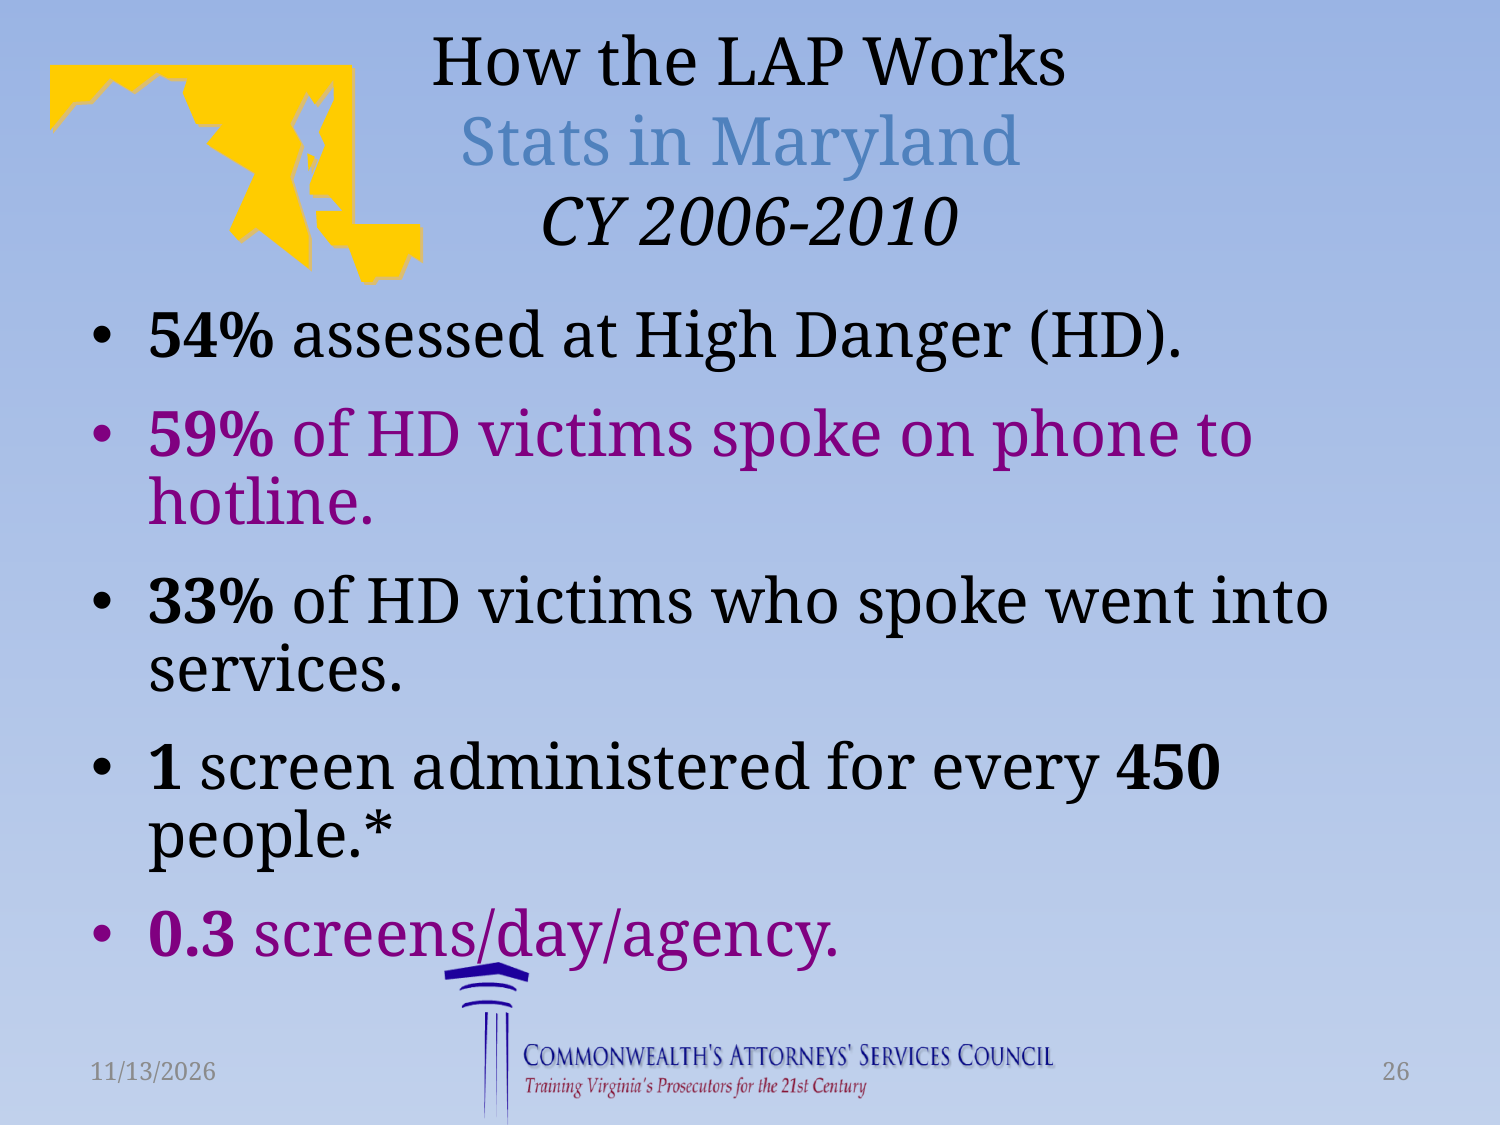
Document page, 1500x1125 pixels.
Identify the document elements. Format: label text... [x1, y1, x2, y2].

title How the LAP Works Stats in Maryland CY 2006-2010 [75, 45, 1425, 233]
picture [444, 984, 1056, 1125]
picture [49, 62, 426, 287]
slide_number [75, 1042, 425, 1103]
slide_number 26 [1074, 1042, 1425, 1103]
list 54% assessed at High Danger (HD). 59% of HD victims spoke on phone to hotline. 33% of HD victims who spoke went into services. 1 screen administered for every 450 people.* 0.3 screens/day/agency. [76, 296, 1427, 984]
